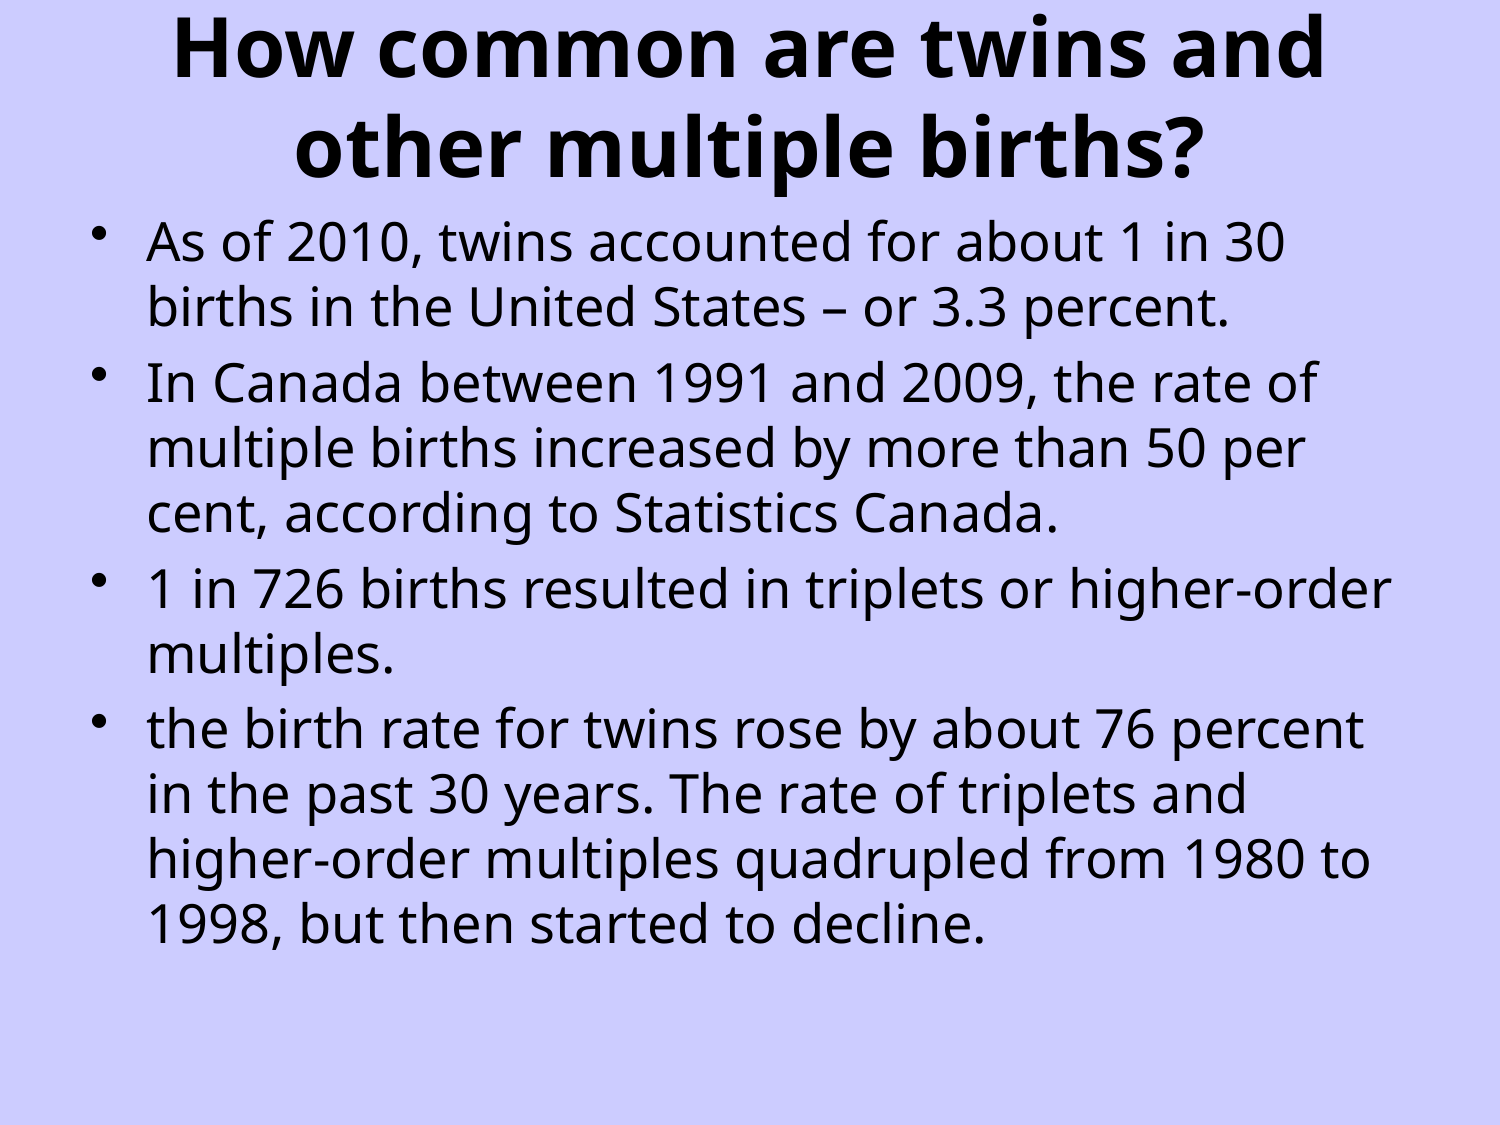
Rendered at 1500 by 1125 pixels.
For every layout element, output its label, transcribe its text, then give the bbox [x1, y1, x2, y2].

list As of 2010, twins accounted for about 1 in 30 births in the United States – or 3.3 percent. In Canada between 1991 and 2009, the rate of multiple births increased by more than 50 per cent, according to Statistics Canada. 1 in 726 births resulted in triplets or higher-order multiples. the birth rate for twins rose by about 76 percent in the past 30 years. The rate of triplets and higher-order multiples quadrupled from 1980 to 1998, but then started to decline. [75, 200, 1425, 1075]
title How common are twins and other multiple births? [75, 50, 1425, 200]
